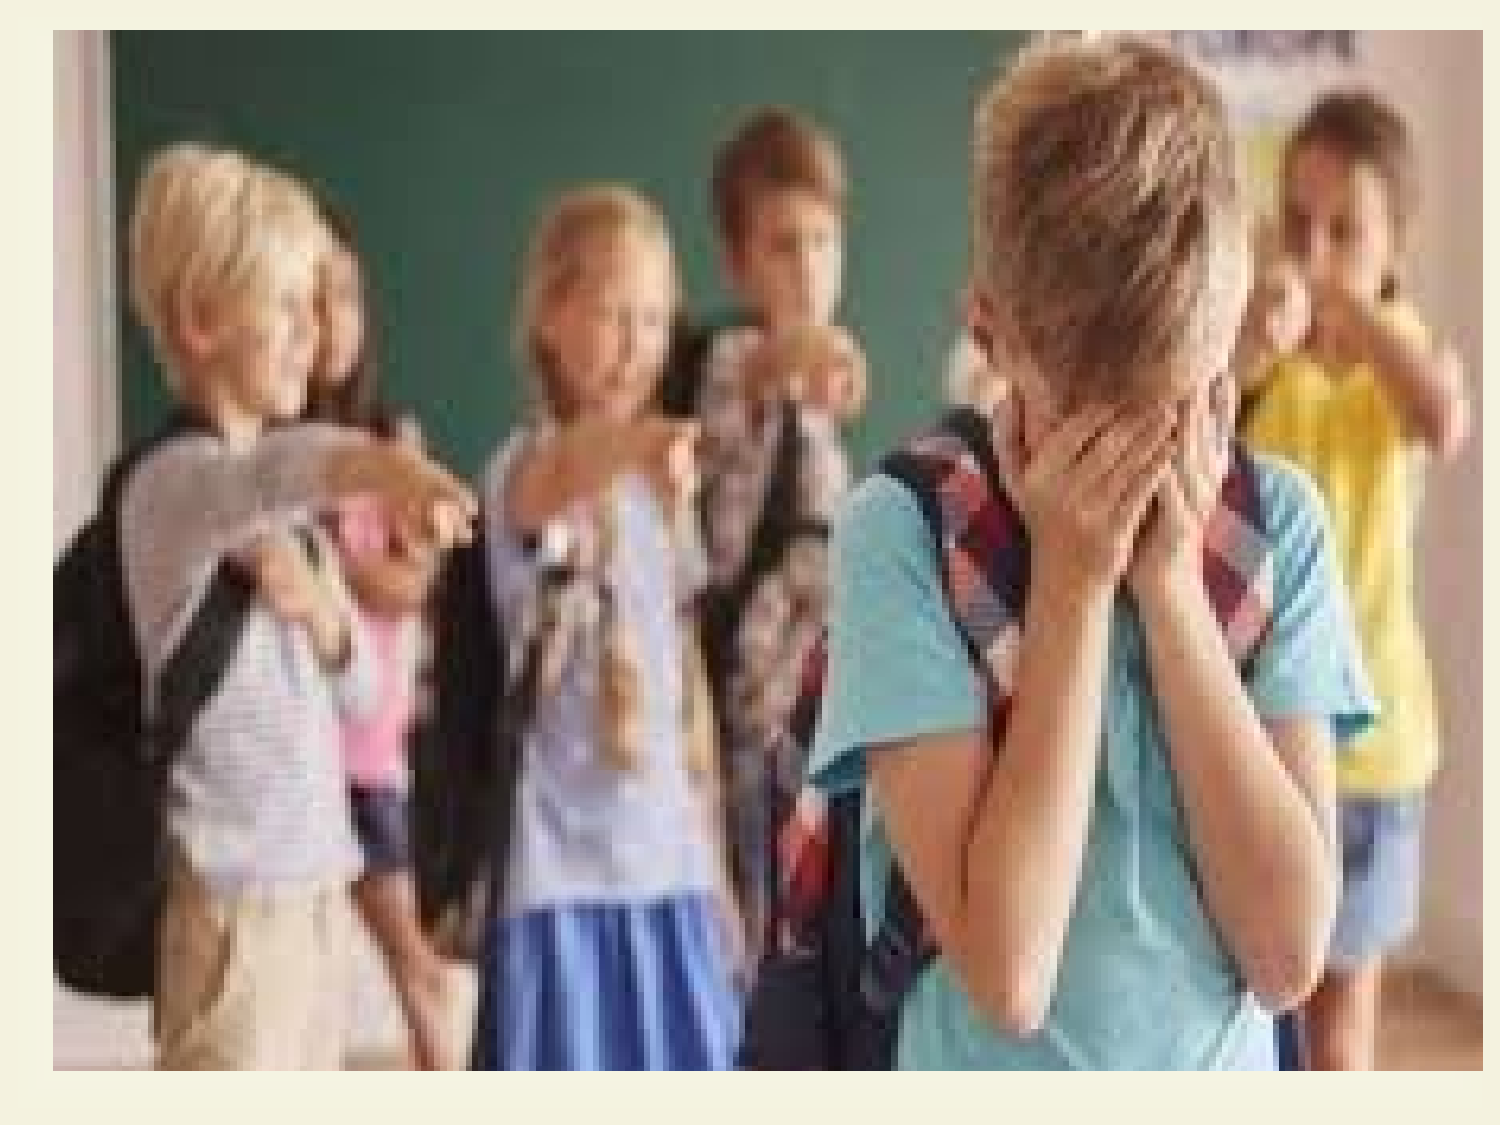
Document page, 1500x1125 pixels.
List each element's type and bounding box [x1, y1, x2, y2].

picture [52, 30, 1483, 1071]
